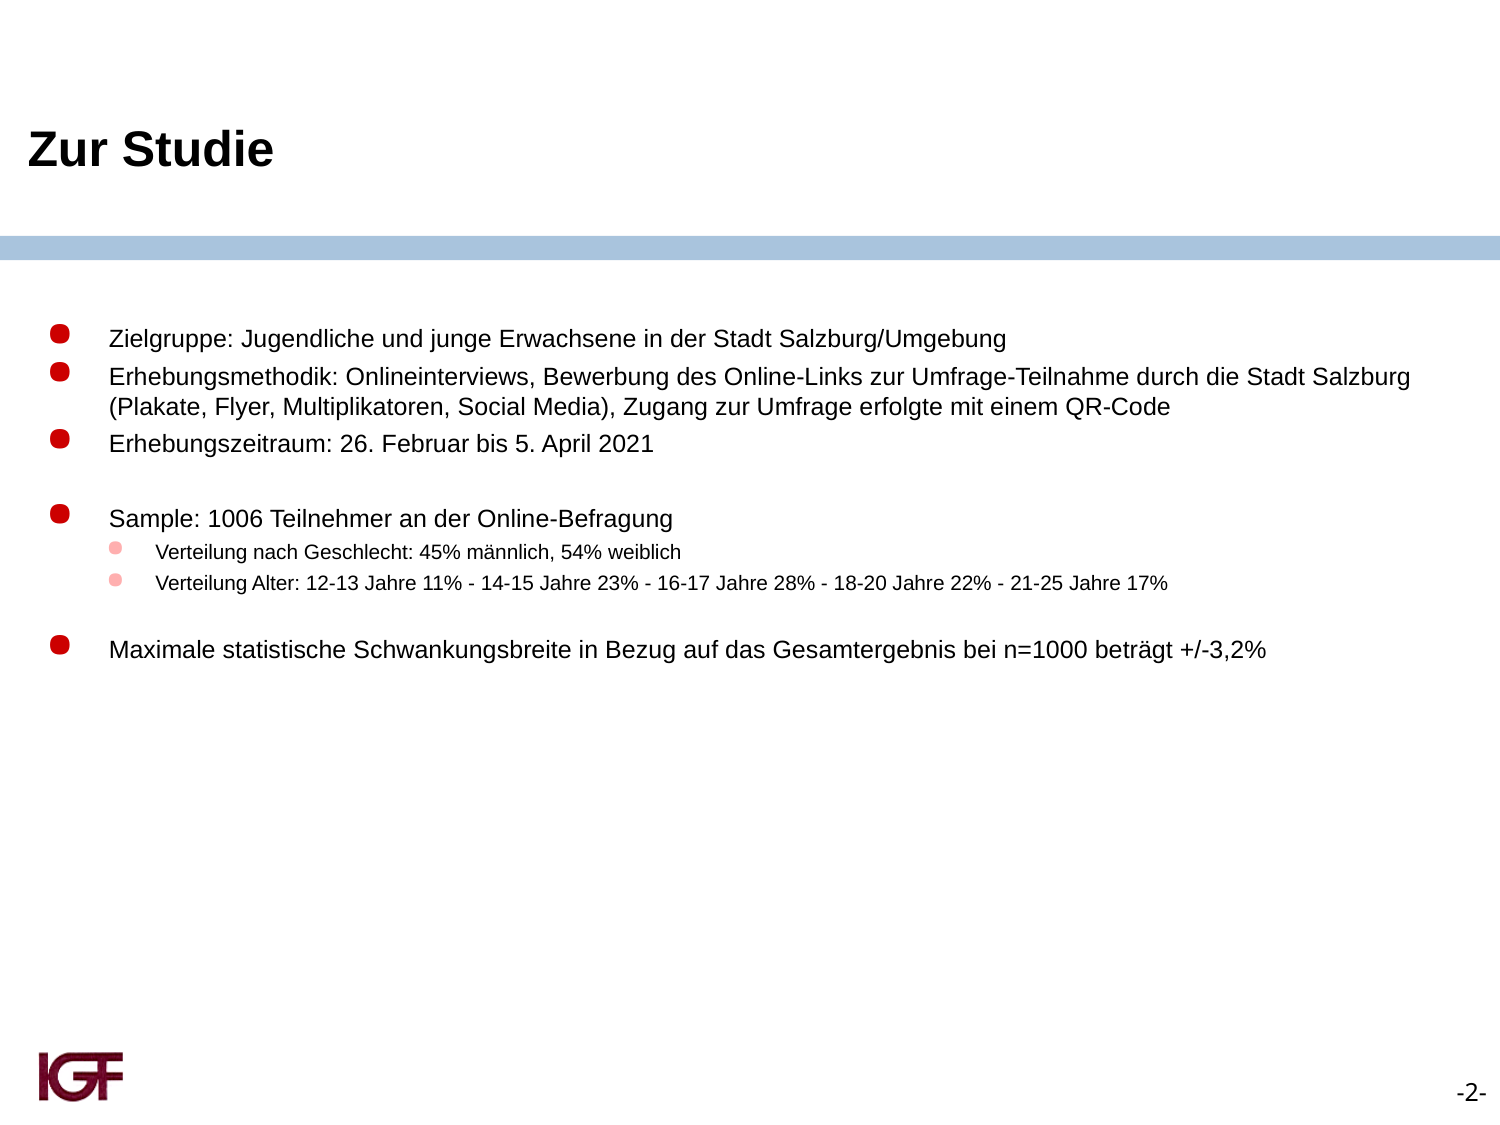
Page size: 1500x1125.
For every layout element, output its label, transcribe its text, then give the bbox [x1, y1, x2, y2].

text_box Zielgruppe: Jugendliche und junge Erwachsene in der Stadt Salzburg/Umgebung Erhebungsmethodik: Onlineinterviews, Bewerbung des Online-Links zur Umfrage-Teilnahme durch die Stadt Salzburg (Plakate, Flyer, Multiplikatoren, Social Media), Zugang zur Umfrage erfolgte mit einem QR-Code Erhebungszeitraum: 26. Februar bis 5. April 2021 Sample: 1006 Teilnehmer an der Online-Befragung Verteilung nach Geschlecht: 45% männlich, 54% weiblich Verteilung Alter: 12-13 Jahre 11% - 14-15 Jahre 23% - 16-17 Jahre 28% - 18-20 Jahre 22% - 21-25 Jahre 17% Maximale statistische Schwankungsbreite in Bezug auf das Gesamtergebnis bei n=1000 beträgt +/-3,2% [35, 315, 1465, 1024]
title Zur Studie [12, 48, 1412, 244]
text_box -2- [1151, 1069, 1500, 1125]
